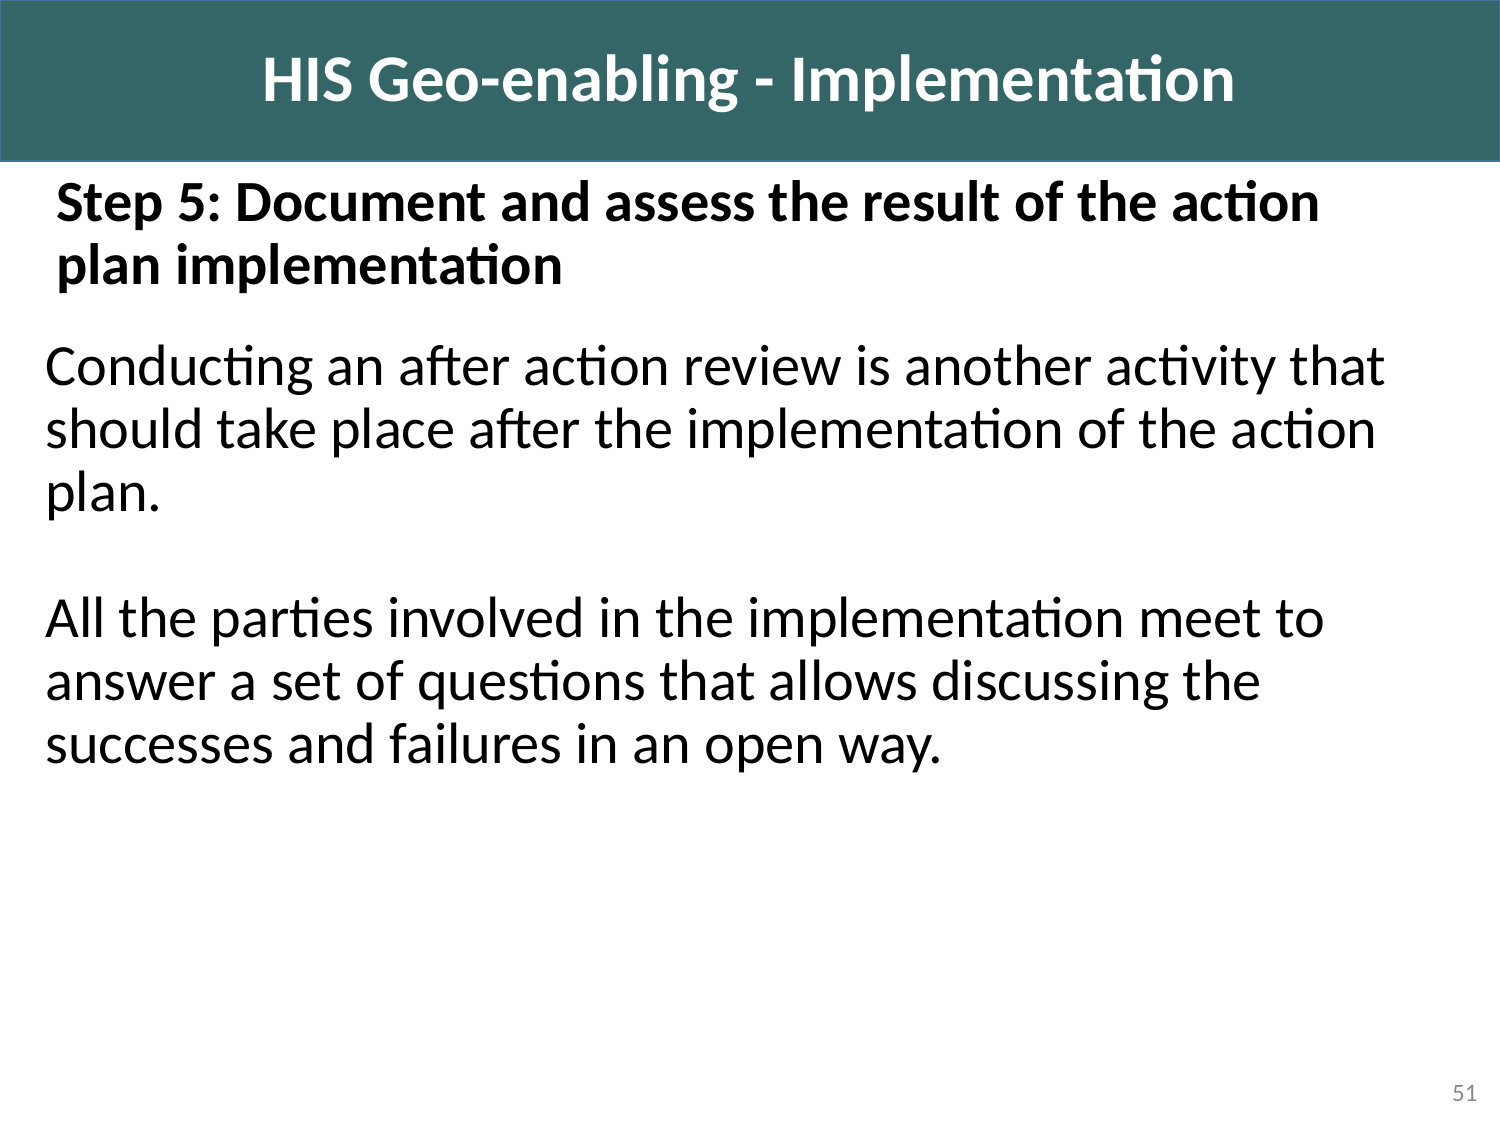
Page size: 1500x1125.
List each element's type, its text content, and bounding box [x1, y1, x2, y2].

text_box Conducting an after action review is another activity that should take place after the implementation of the action plan. All the parties involved in the implementation meet to answer a set of questions that allows discussing the successes and failures in an open way. [30, 328, 1471, 846]
slide_number 51 [1155, 1061, 1493, 1122]
text_box Step 5: Document and assess the result of the action plan implementation [41, 178, 1447, 291]
text_box HIS Geo-enabling - Implementation [103, 23, 1397, 138]
